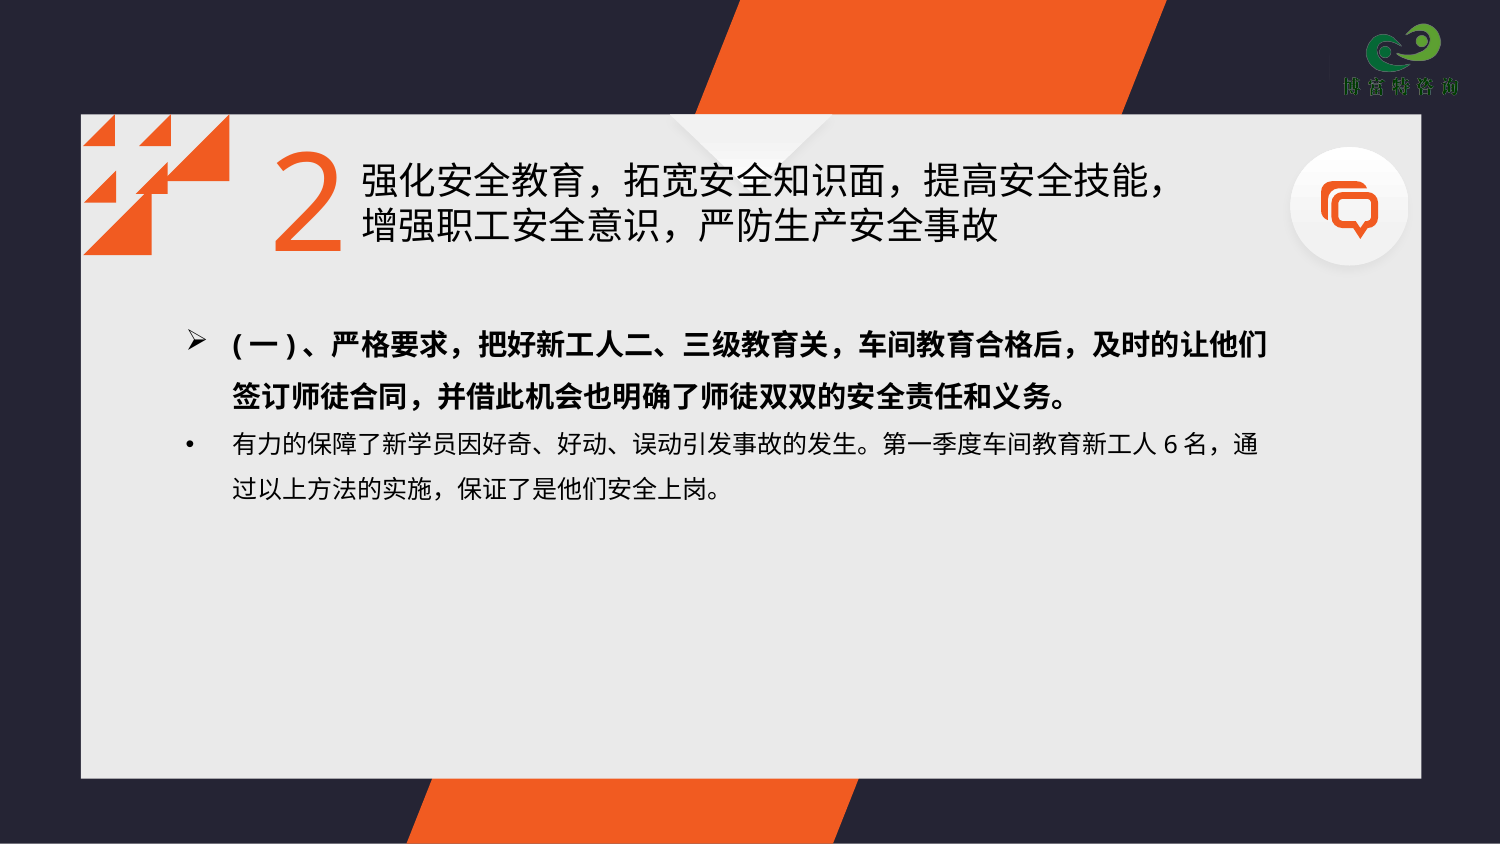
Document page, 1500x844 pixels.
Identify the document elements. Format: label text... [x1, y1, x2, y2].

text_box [82, 113, 230, 256]
picture [1329, 23, 1477, 98]
text_box 2 [254, 106, 363, 286]
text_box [1290, 146, 1409, 266]
text_box 强化安全教育，拓宽安全知识面，提高安全技能，增强职工安全意识，严防生产安全事故 [363, 149, 1231, 254]
text_box (一)、严格要求，把好新工人二、三级教育关，车间教育合格后，及时的让他们签订师徒合同，并借此机会也明确了师徒双双的安全责任和义务。 有力的保障了新学员因好奇、好动、误动引发事故的发生。第一季度车间教育新工人6名，通过以上方法的实施，保证了是他们安全上岗。 [170, 301, 1289, 511]
